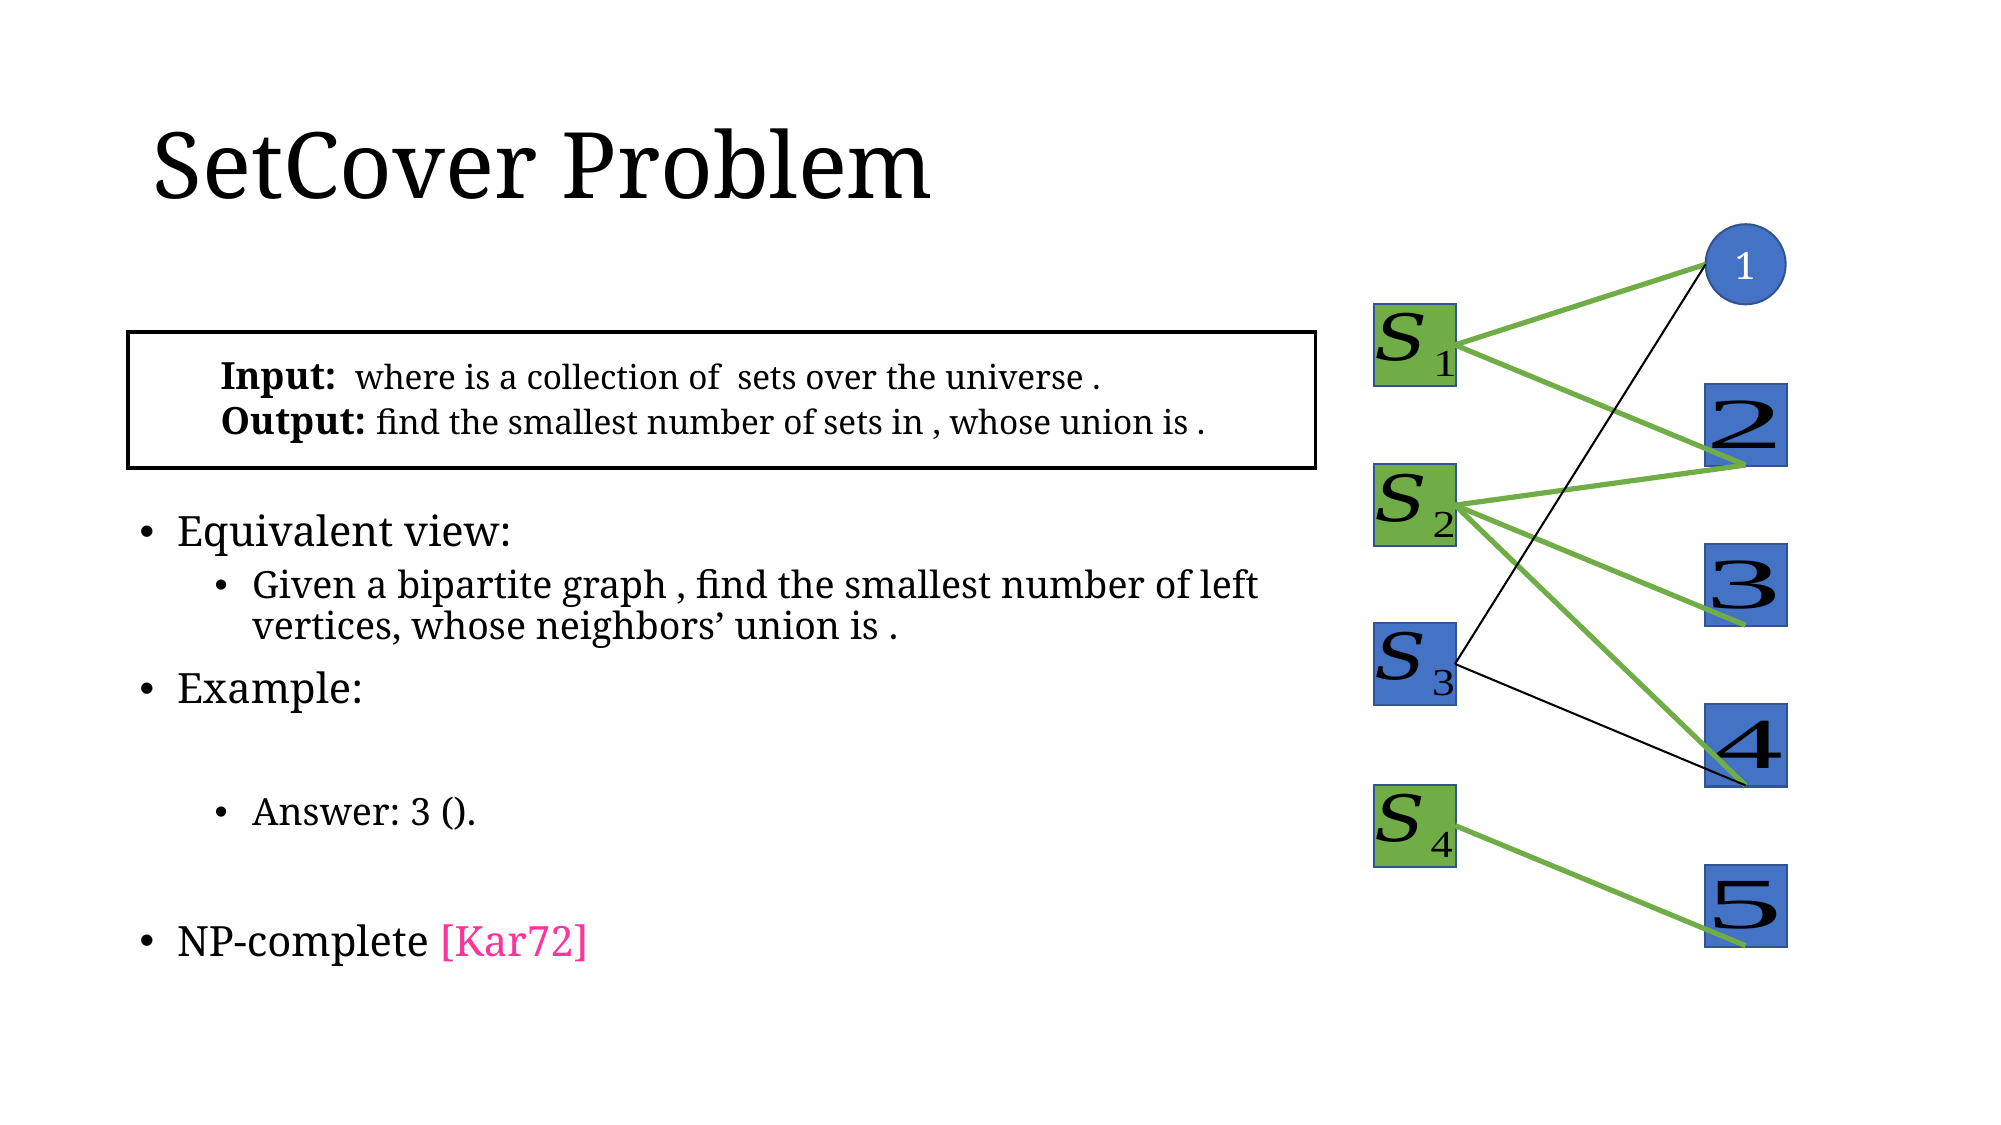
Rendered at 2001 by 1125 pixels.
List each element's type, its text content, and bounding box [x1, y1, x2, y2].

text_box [1454, 264, 1706, 663]
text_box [1454, 825, 1706, 906]
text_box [1454, 663, 1706, 746]
title SetCover Problem [137, 59, 1863, 278]
text_box [126, 330, 1317, 470]
text_box 1 [1704, 223, 1787, 306]
